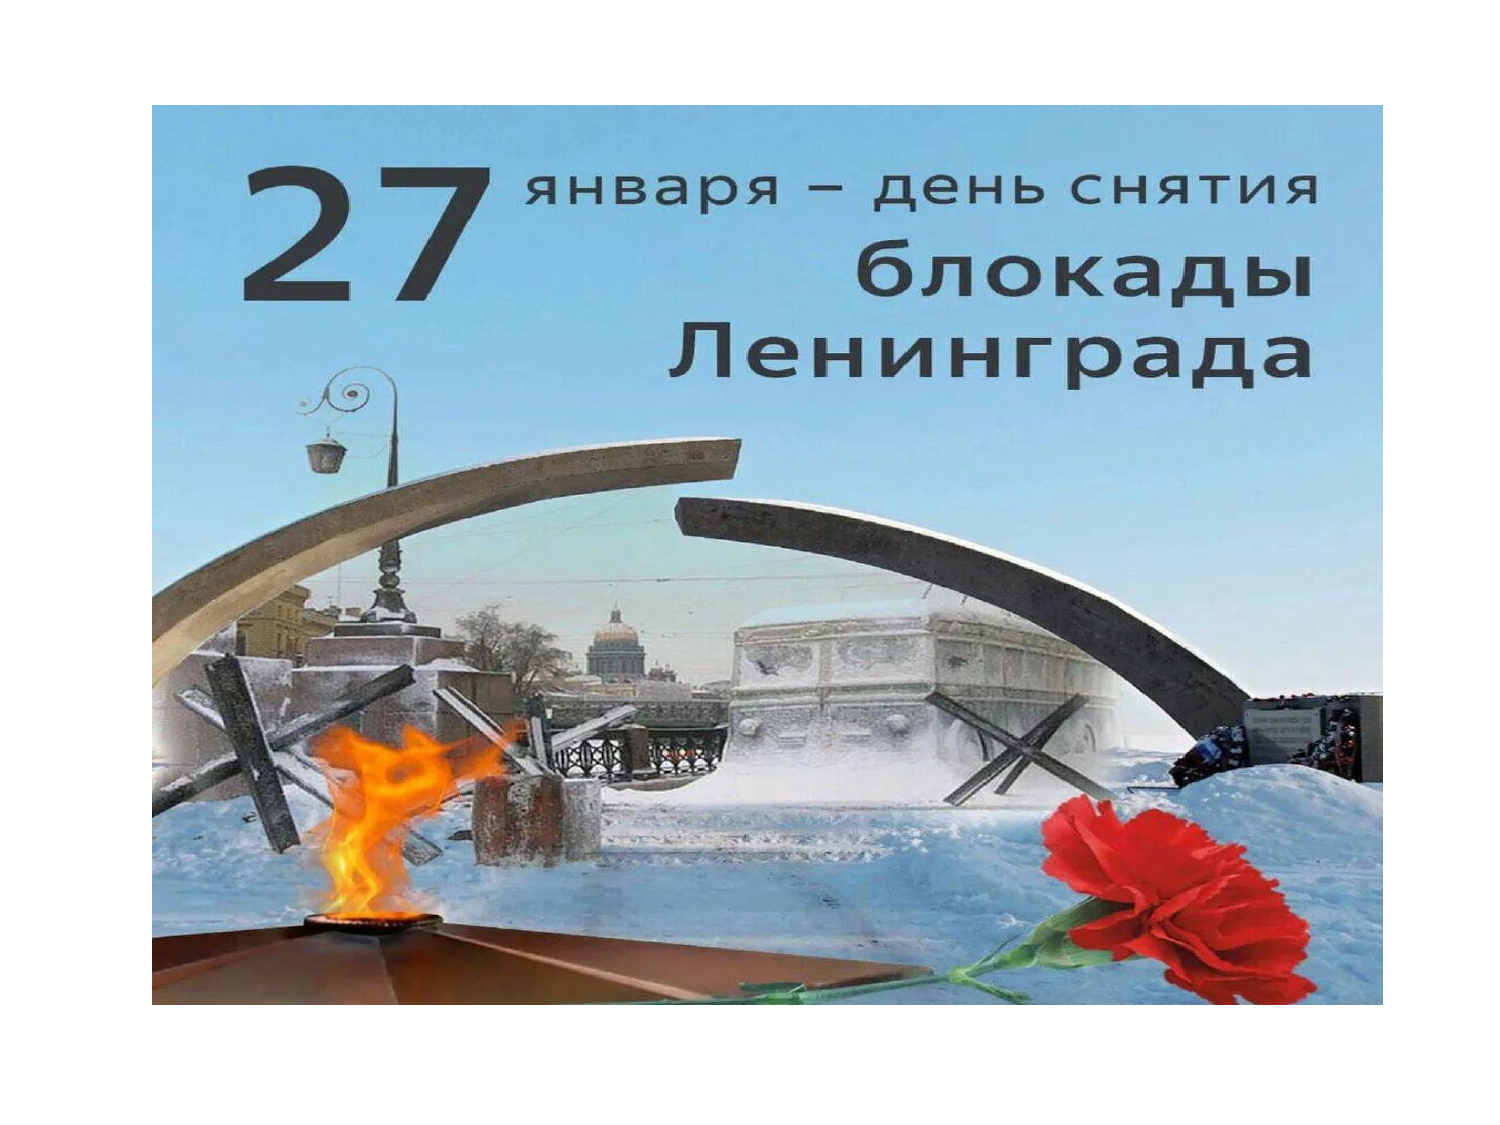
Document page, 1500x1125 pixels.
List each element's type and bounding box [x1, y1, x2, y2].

picture [152, 105, 1383, 1006]
